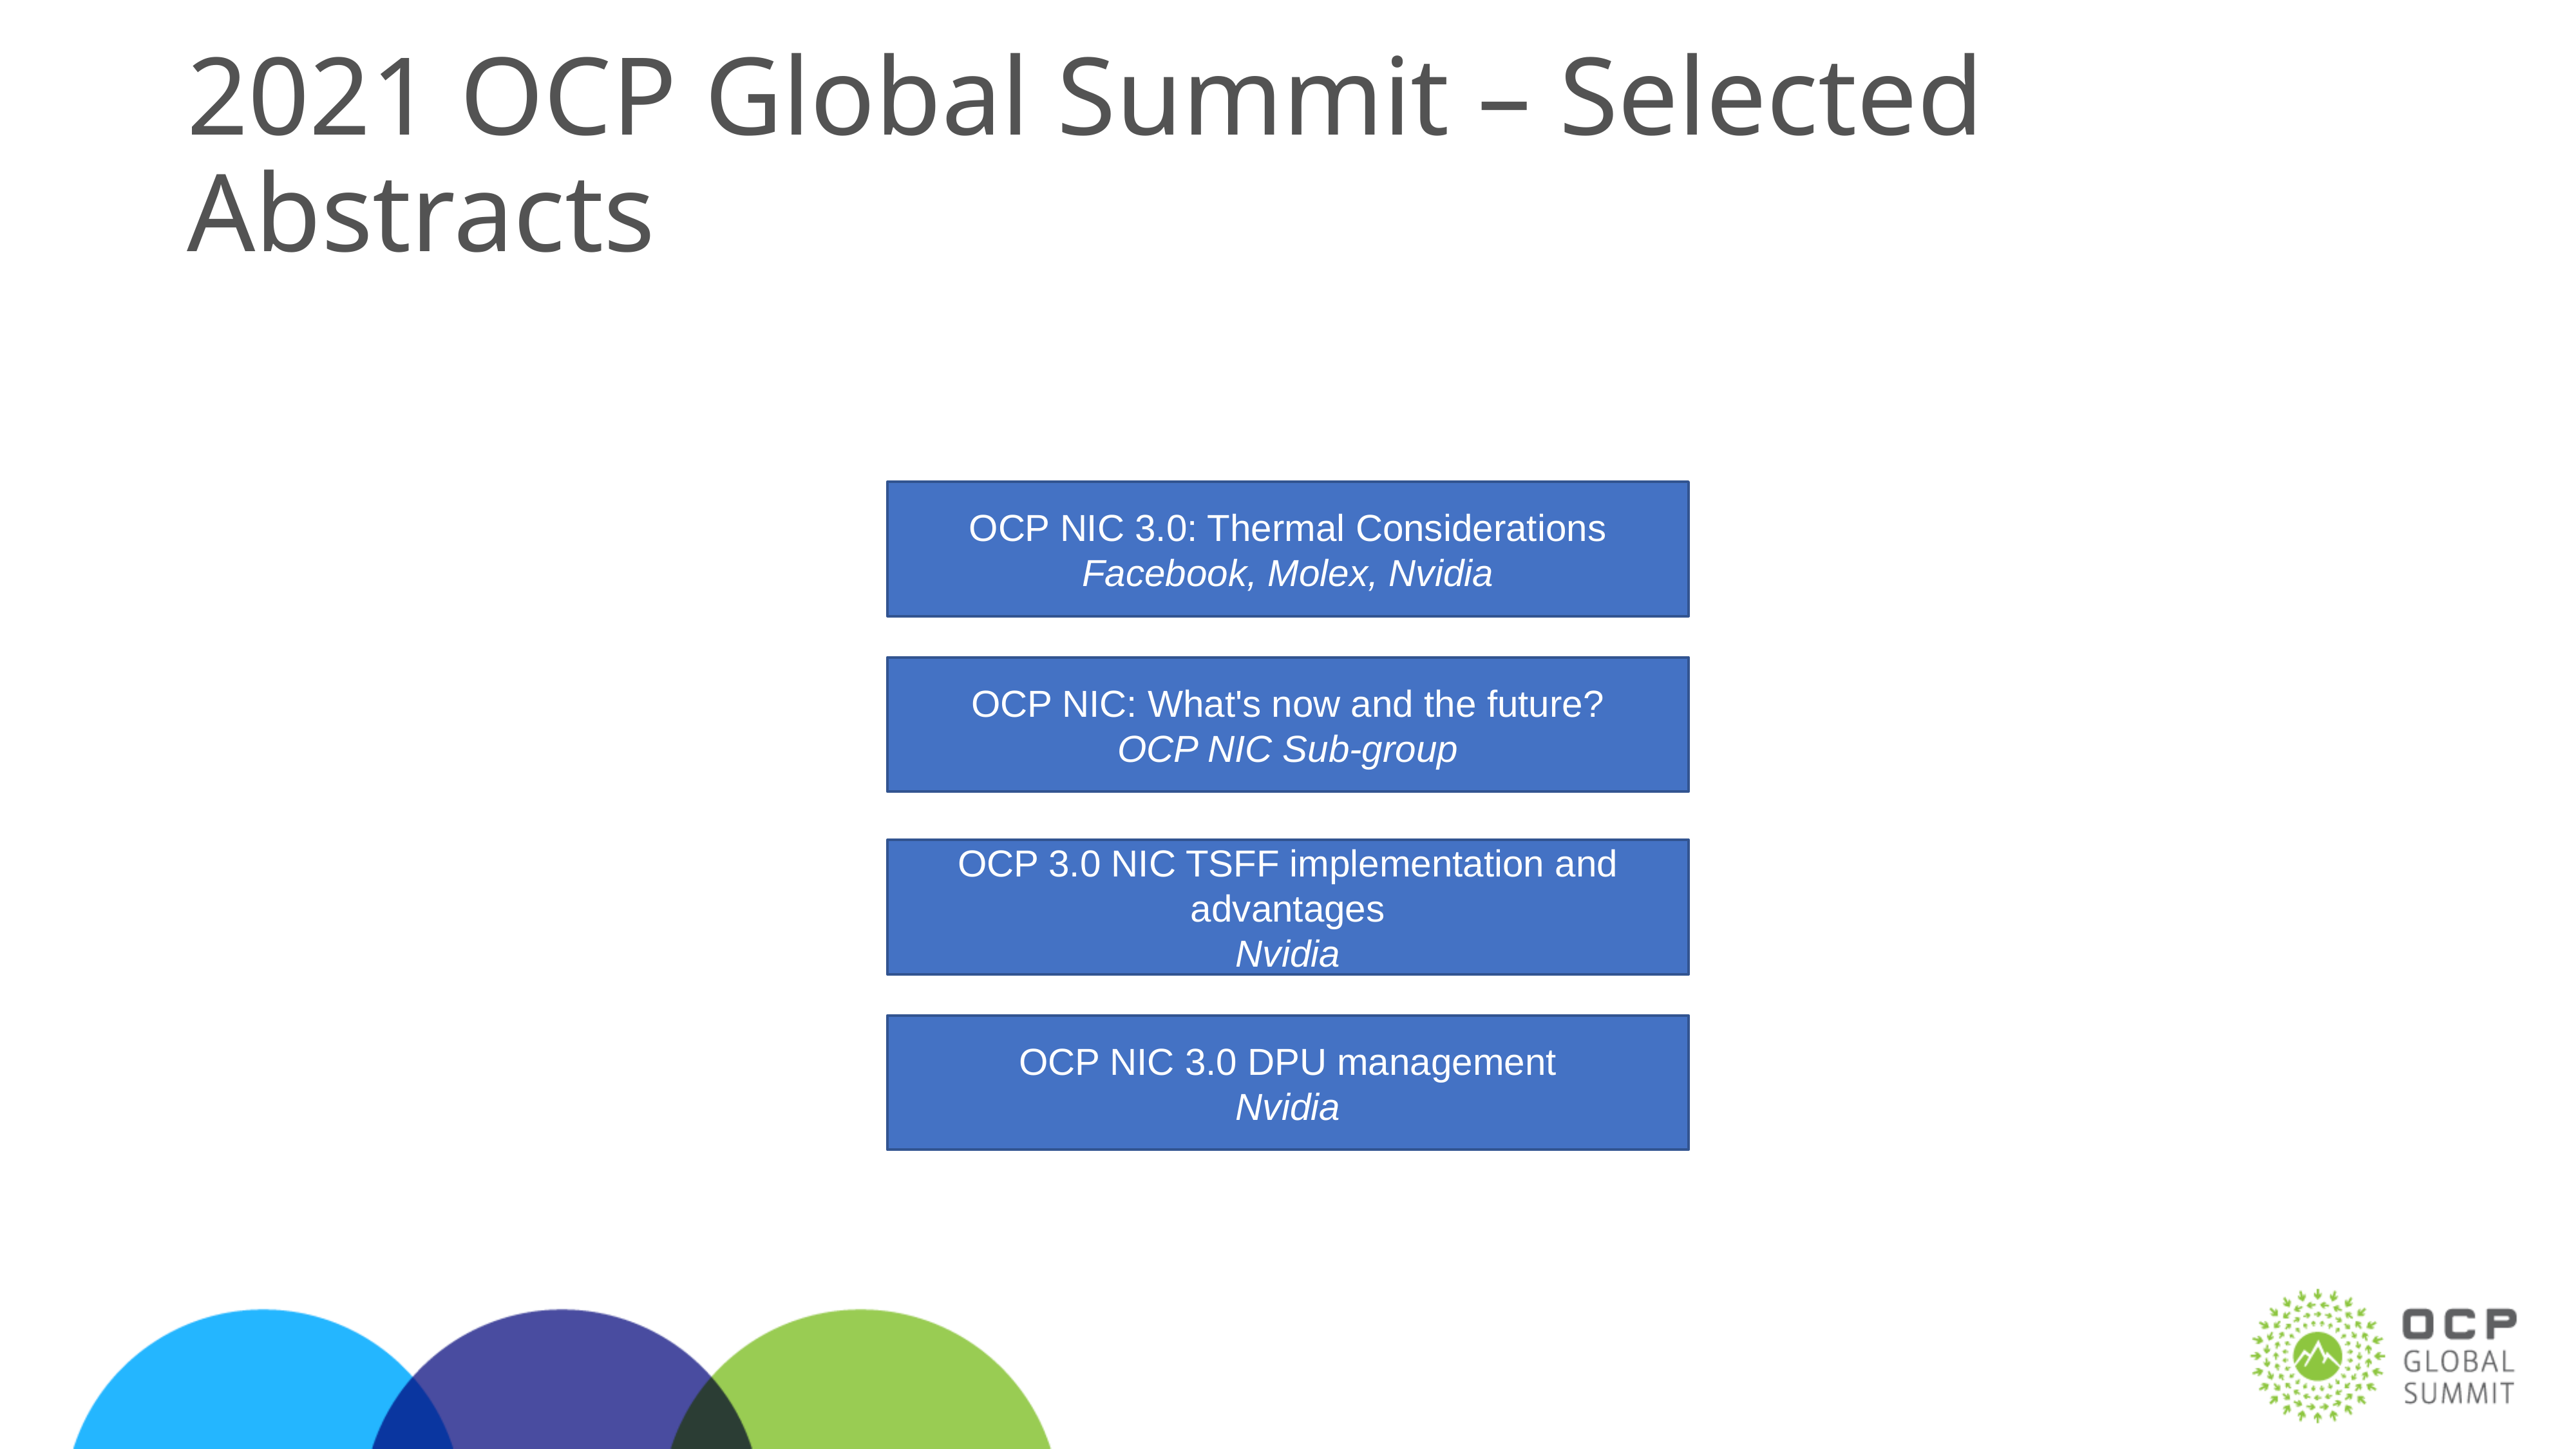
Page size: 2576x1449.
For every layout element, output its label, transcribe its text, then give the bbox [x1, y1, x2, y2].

title 2021 OCP Global Summit – Selected Abstracts [177, 77, 2399, 240]
text_box OCP NIC 3.0 DPU management Nvidia [886, 1014, 1690, 1151]
text_box OCP NIC 3.0: Thermal Considerations Facebook, Molex, Nvidia [886, 480, 1690, 618]
picture [0, 0, 2576, 1449]
text_box OCP NIC: What's now and the future? OCP NIC Sub-group [886, 656, 1690, 793]
text_box OCP 3.0 NIC TSFF implementation and advantages Nvidia [886, 838, 1690, 976]
